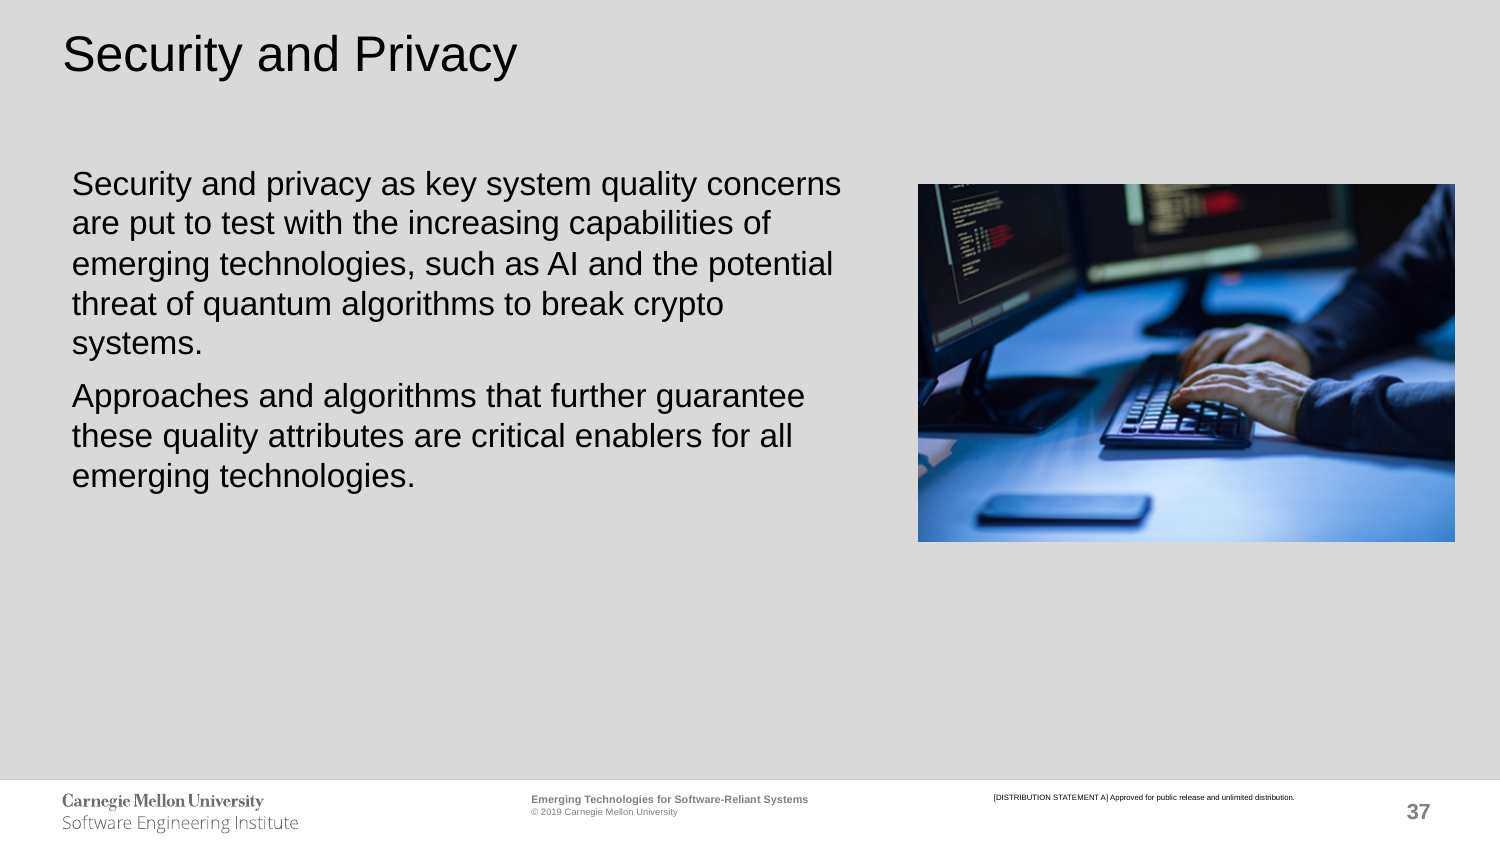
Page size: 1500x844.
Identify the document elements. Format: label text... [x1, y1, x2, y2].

text_box Security and privacy as key system quality concerns are put to test with the increasing capabilities of emerging technologies, such as AI and the potential threat of quantum algorithms to break crypto systems. Approaches and algorithms that further guarantee these quality attributes are critical enablers for all emerging technologies. [57, 154, 873, 606]
picture [918, 184, 1455, 542]
text_box [0, 0, 1500, 781]
text_box Security and Privacy [62, 28, 1338, 134]
